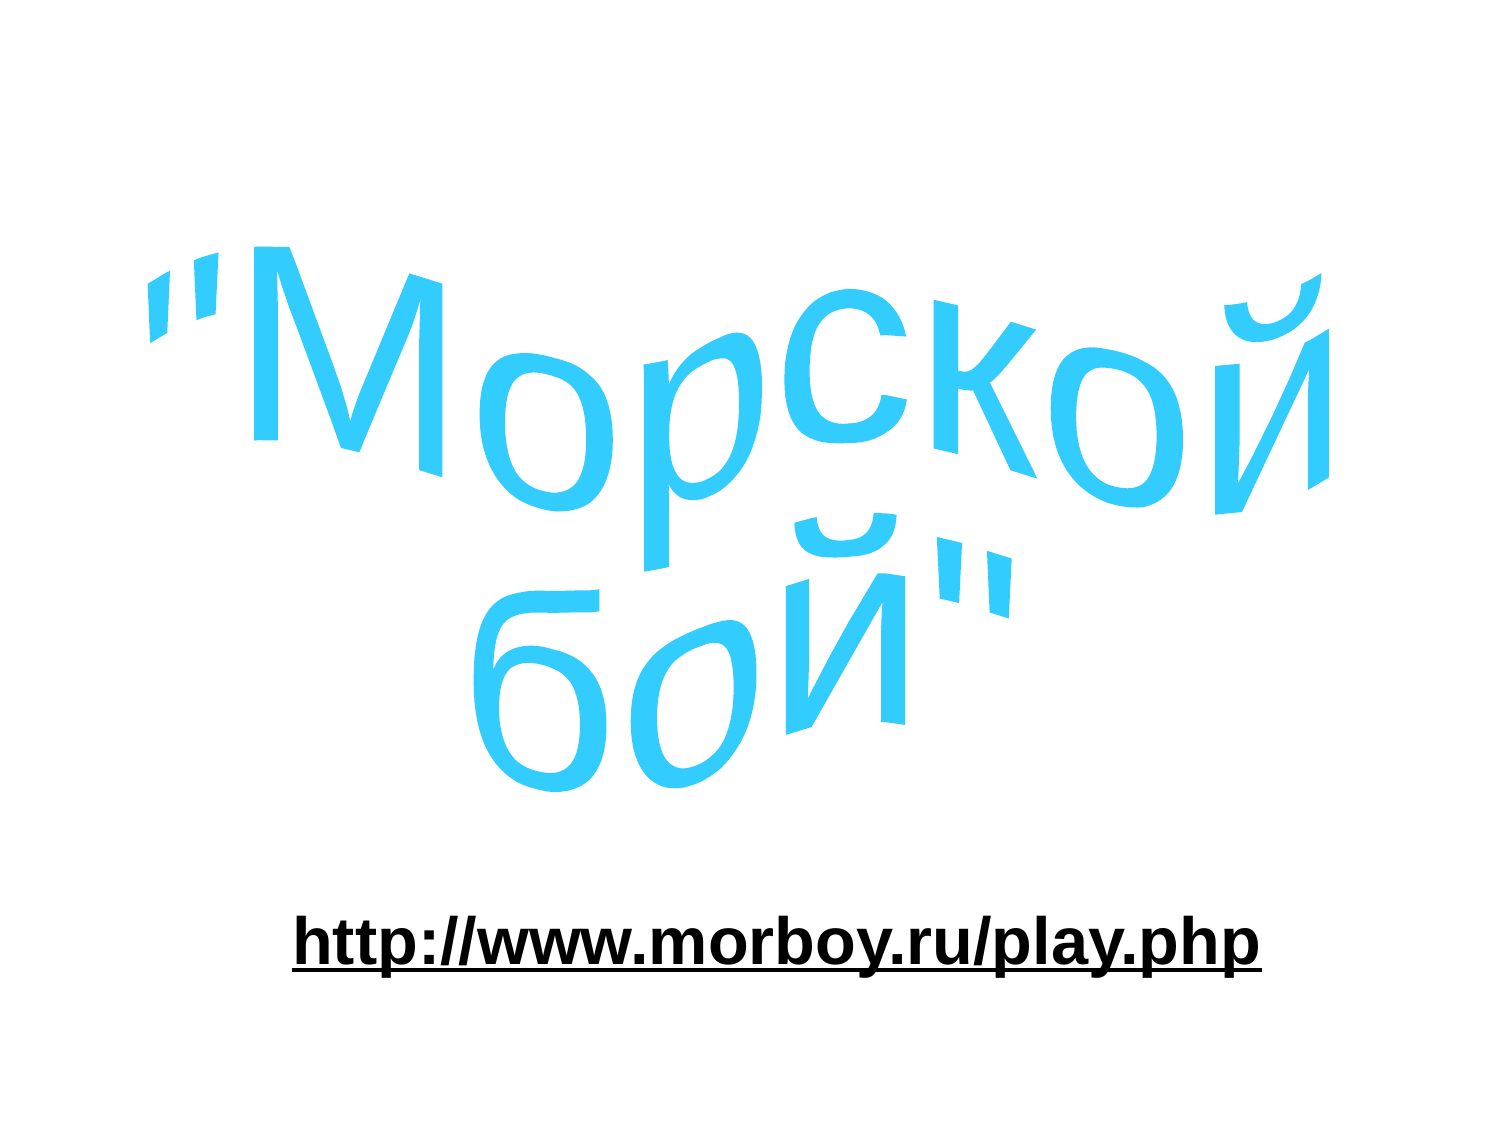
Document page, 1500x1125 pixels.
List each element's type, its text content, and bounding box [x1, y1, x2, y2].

text_box http://www.morboy.ru/play.php [277, 890, 1294, 985]
